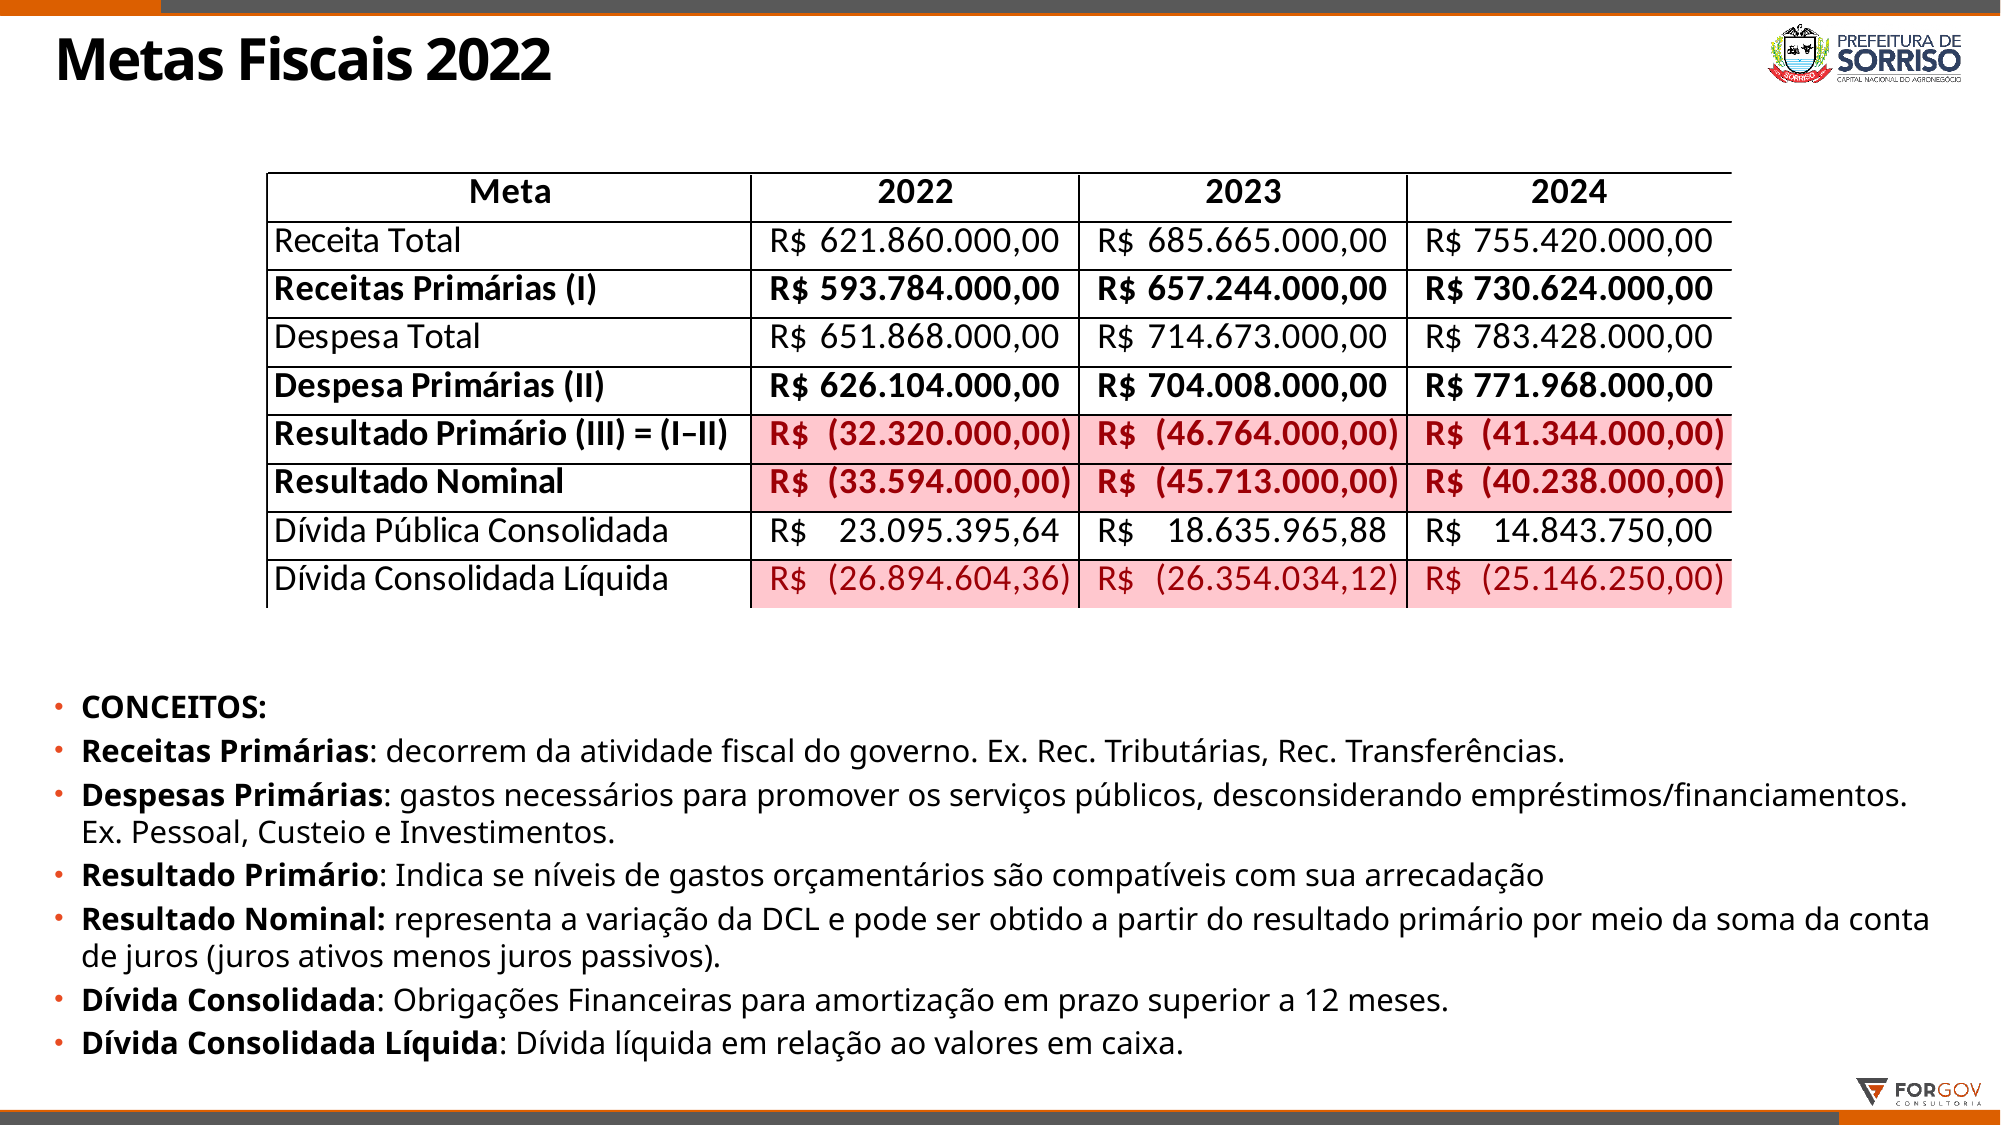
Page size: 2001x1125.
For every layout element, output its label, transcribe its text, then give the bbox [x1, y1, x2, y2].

picture [266, 172, 1734, 610]
list CONCEITOS: Receitas Primárias: decorrem da atividade fiscal do governo. Ex. Rec. Tributárias, Rec. Transferências. Despesas Primárias: gastos necessários para promover os serviços públicos, desconsiderando empréstimos/financiamentos. Ex. Pessoal, Custeio e Investimentos. Resultado Primário: Indica se níveis de gastos orçamentários são compatíveis com sua arrecadação Resultado Nominal: representa a variação da DCL e pode ser obtido a partir do resultado primário por meio da soma da conta de juros (juros ativos menos juros passivos). Dívida Consolidada: Obrigações Financeiras para amortização em prazo superior a 12 meses. Dívida Consolidada Líquida: Dívida líquida em relação ao valores em caixa. [39, 680, 1957, 1071]
picture [1856, 1078, 1981, 1106]
title Metas Fiscais 2022 [39, 11, 1961, 102]
